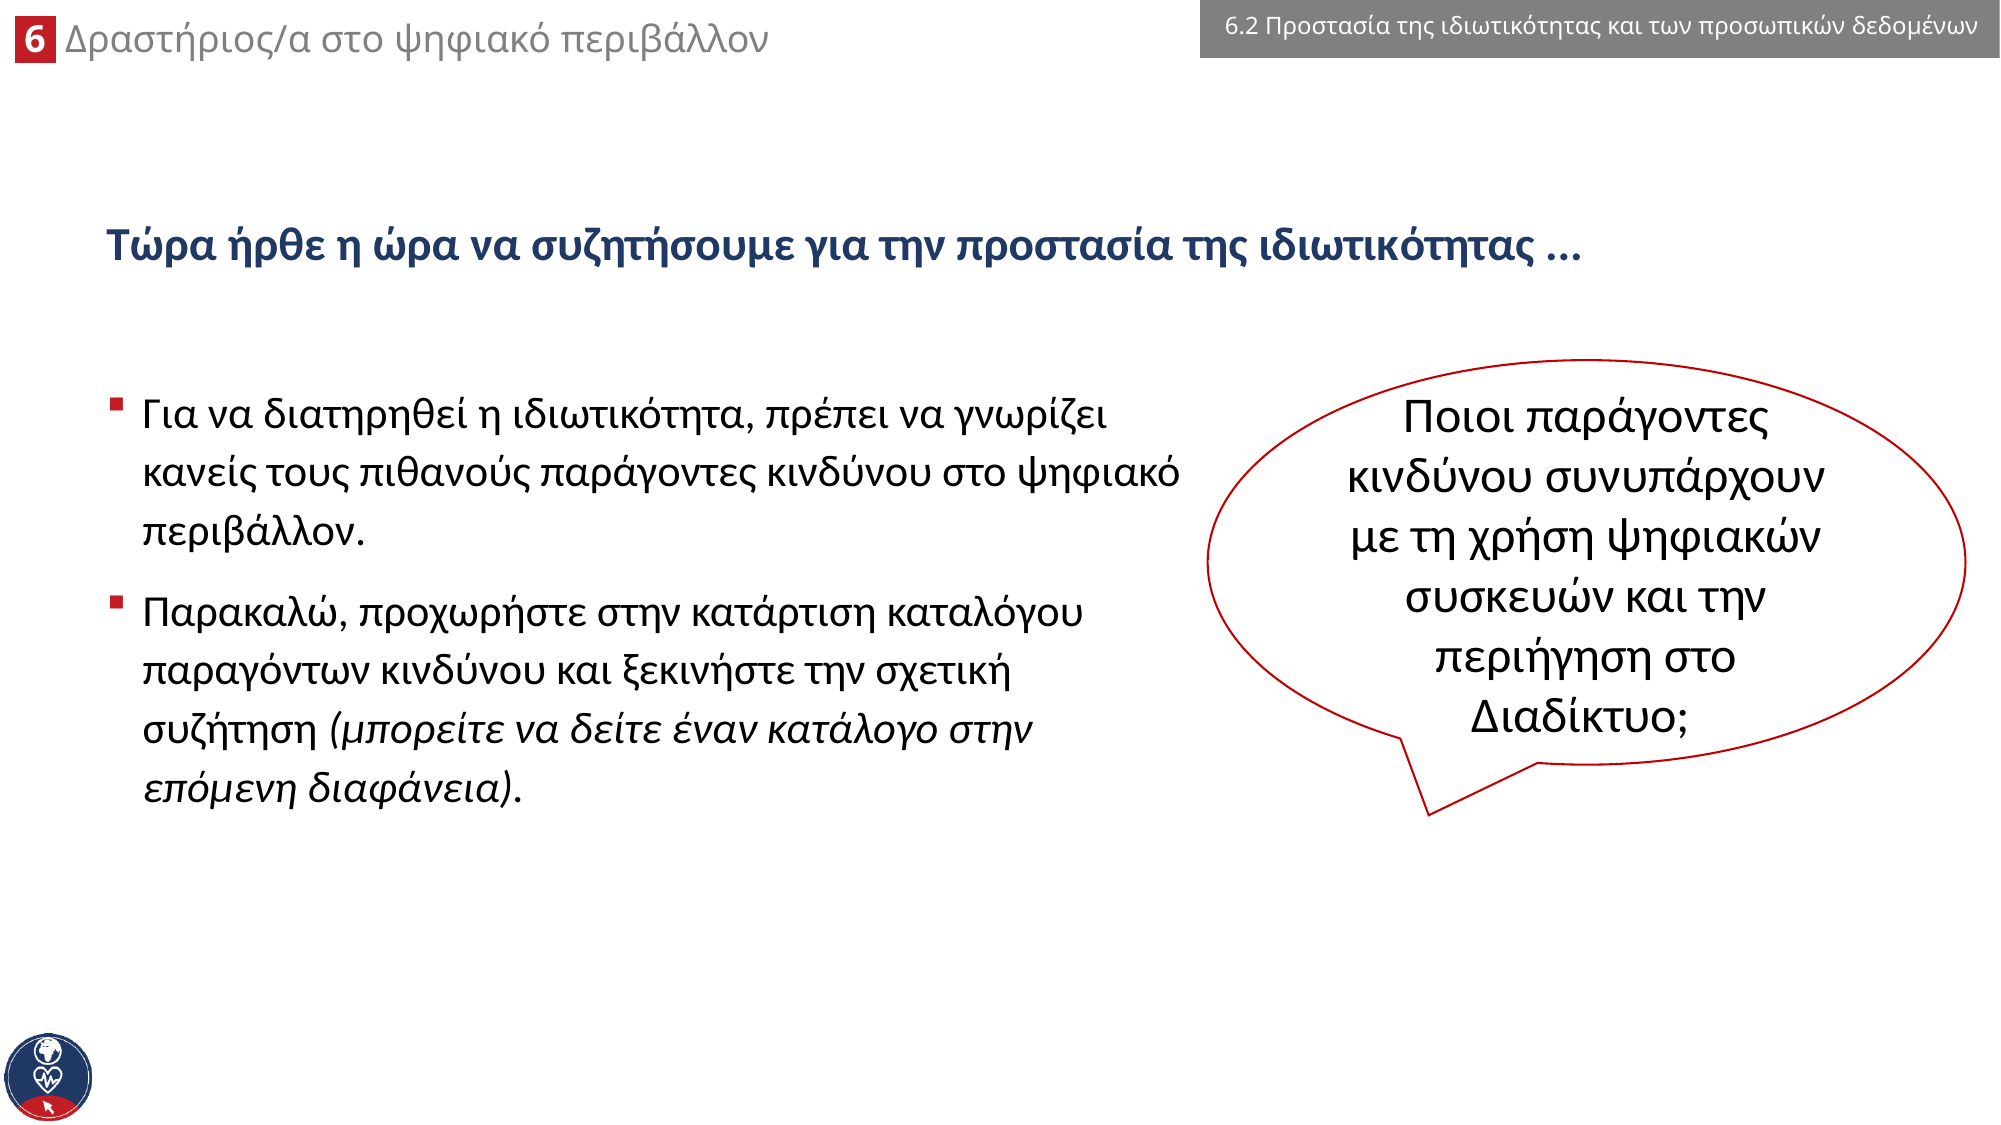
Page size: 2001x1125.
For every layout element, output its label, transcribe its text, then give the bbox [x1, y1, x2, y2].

text_box 6.2 Προστασία της ιδιωτικότητας και των προσωπικών δεδομένων [1200, 0, 2000, 58]
list Για να διατηρηθεί η ιδιωτικότητα, πρέπει να γνωρίζει κανείς τους πιθανούς παράγοντες κινδύνου στο ψηφιακό περιβάλλον. Παρακαλώ, προχωρήστε στην κατάρτιση καταλόγου παραγόντων κινδύνου και ξεκινήστε την σχετική συζήτηση (μπορείτε να δείτε έναν κατάλογο στην επόμενη διαφάνεια). [91, 295, 1208, 821]
picture [4, 1033, 92, 1121]
title Τώρα ήρθε η ώρα να συζητήσουμε για την προστασία της ιδιωτικότητας ... [91, 196, 1906, 296]
text_box Ποιοι παράγοντες κινδύνου συνυπάρχουν με τη χρήση ψηφιακών συσκευών και την περιήγηση στο Διαδίκτυο; [1206, 359, 1967, 817]
